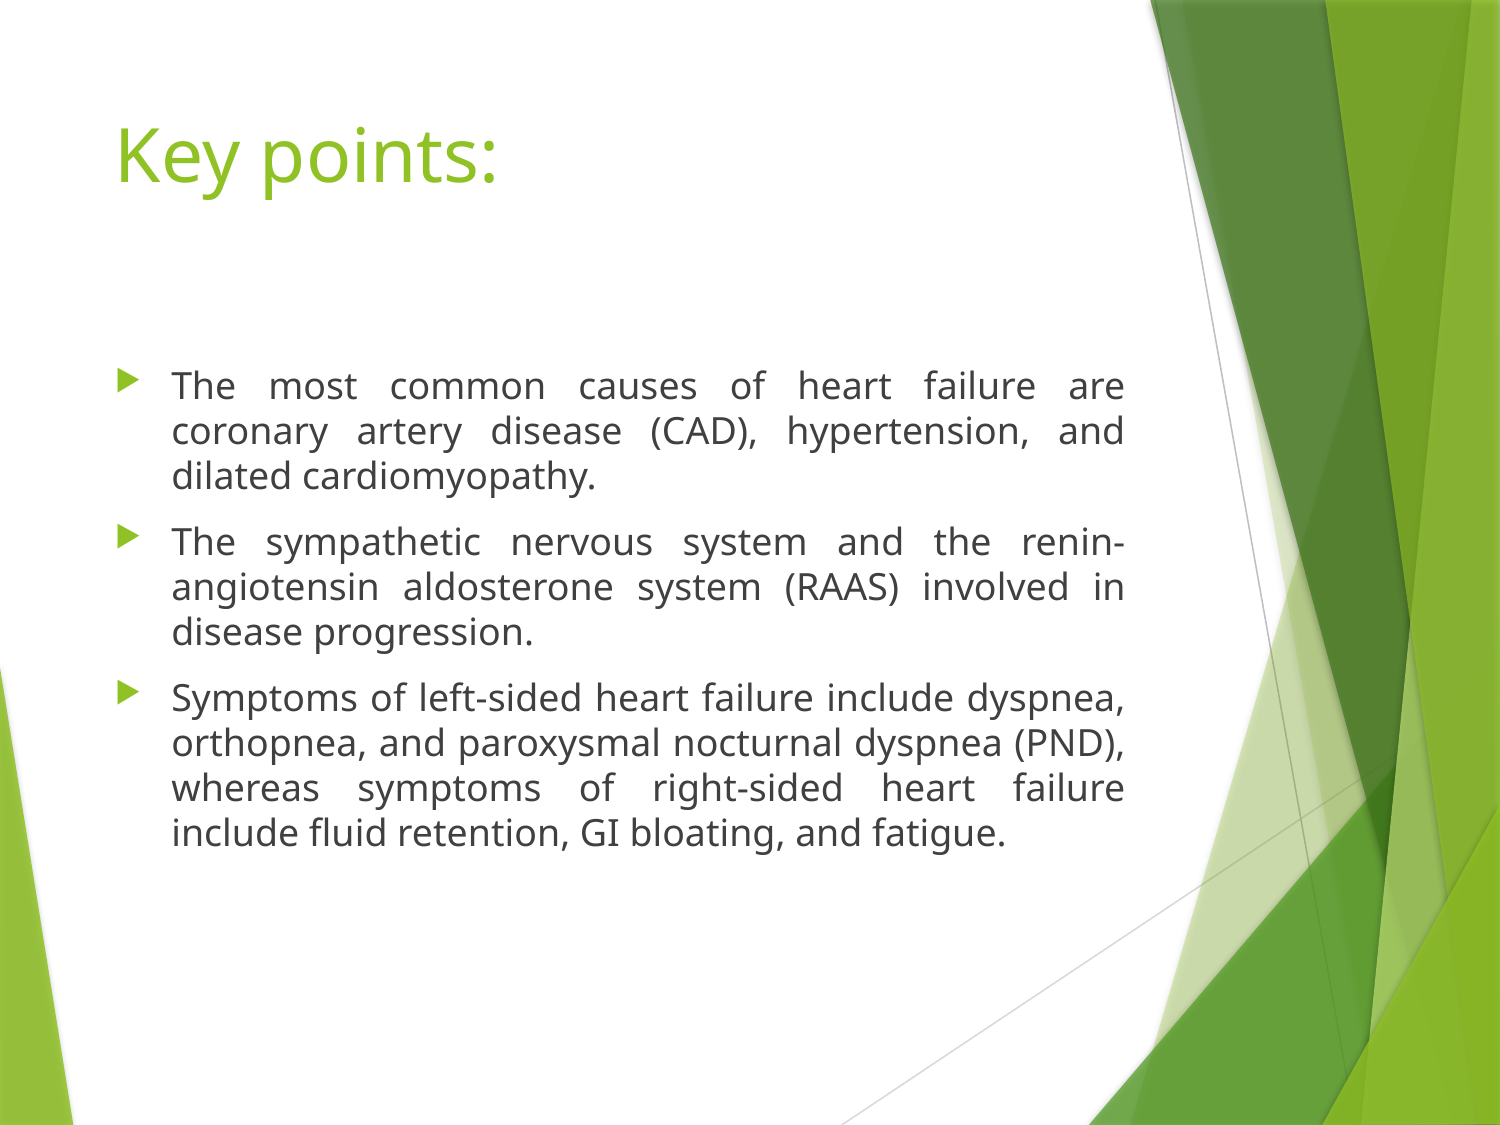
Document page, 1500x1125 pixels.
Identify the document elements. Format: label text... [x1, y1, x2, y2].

list The most common causes of heart failure are coronary artery disease (CAD), hypertension, and dilated cardiomyopathy. The sympathetic nervous system and the renin-angiotensin aldosterone system (RAAS) involved in disease progression. Symptoms of left-sided heart failure include dyspnea, orthopnea, and paroxysmal nocturnal dyspnea (PND), whereas symptoms of right-sided heart failure include fluid retention, GI bloating, and fatigue. [99, 354, 1142, 992]
title Key points: [99, 99, 1142, 317]
